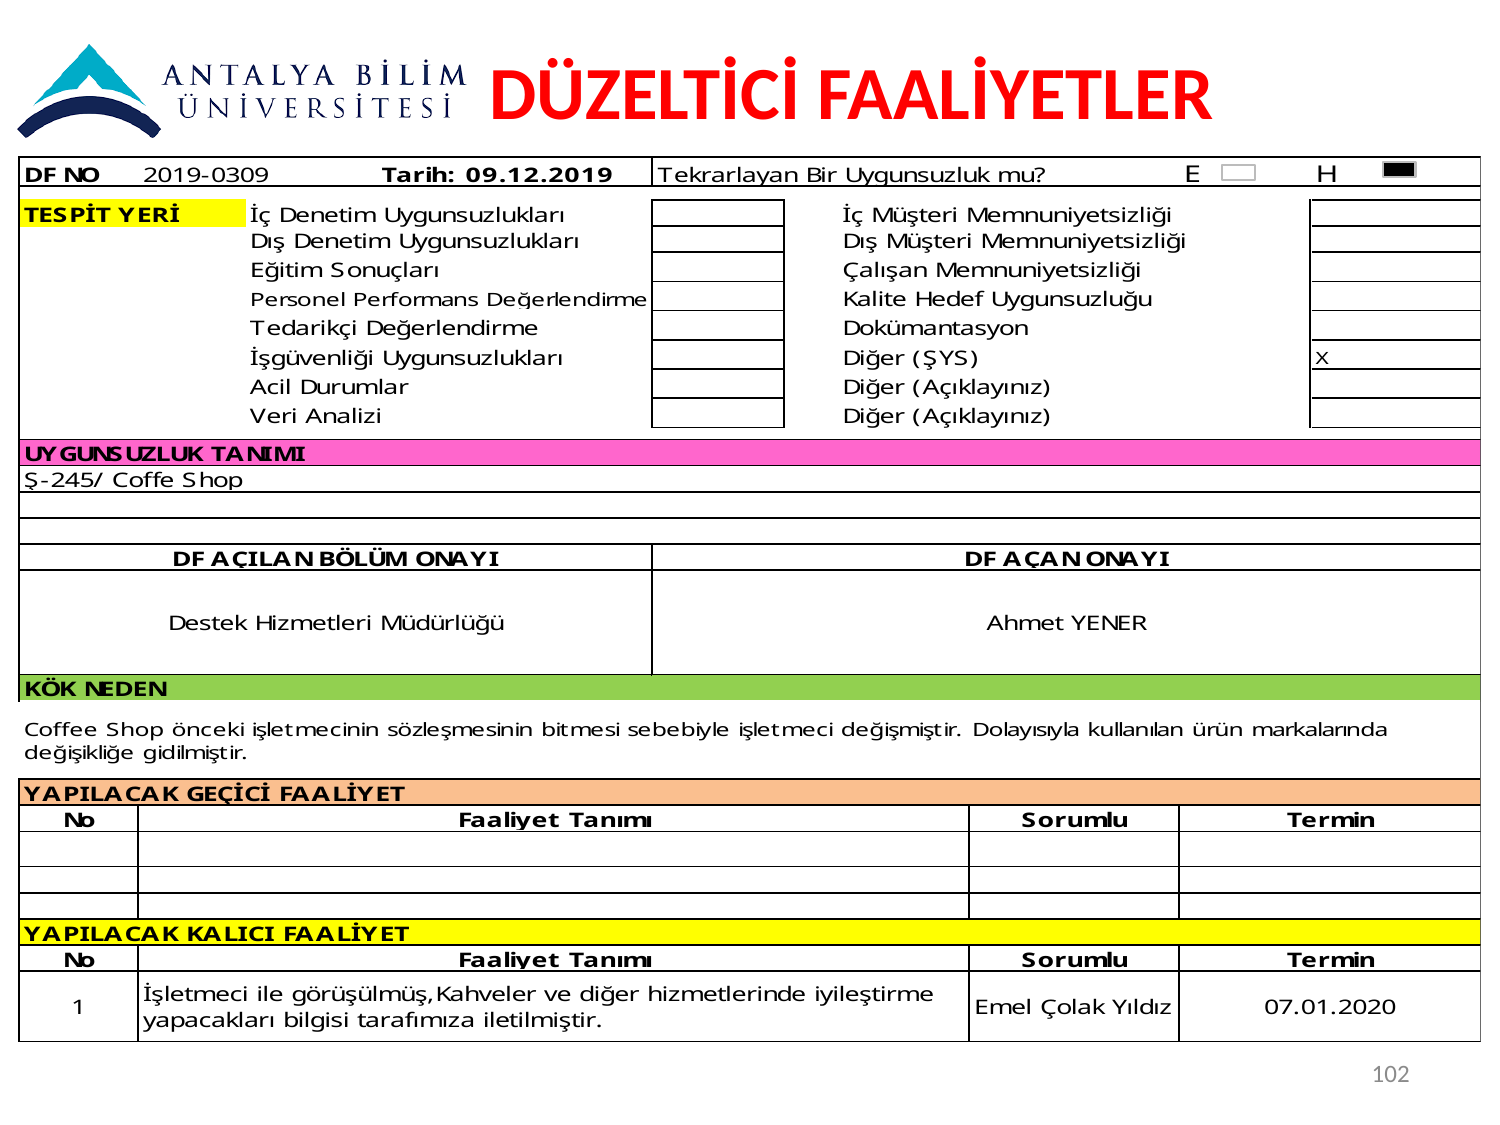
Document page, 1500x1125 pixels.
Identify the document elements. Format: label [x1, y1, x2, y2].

text_box [278, 36, 1425, 142]
picture [17, 42, 467, 138]
picture [17, 155, 1483, 1043]
slide_number [1074, 1043, 1425, 1103]
